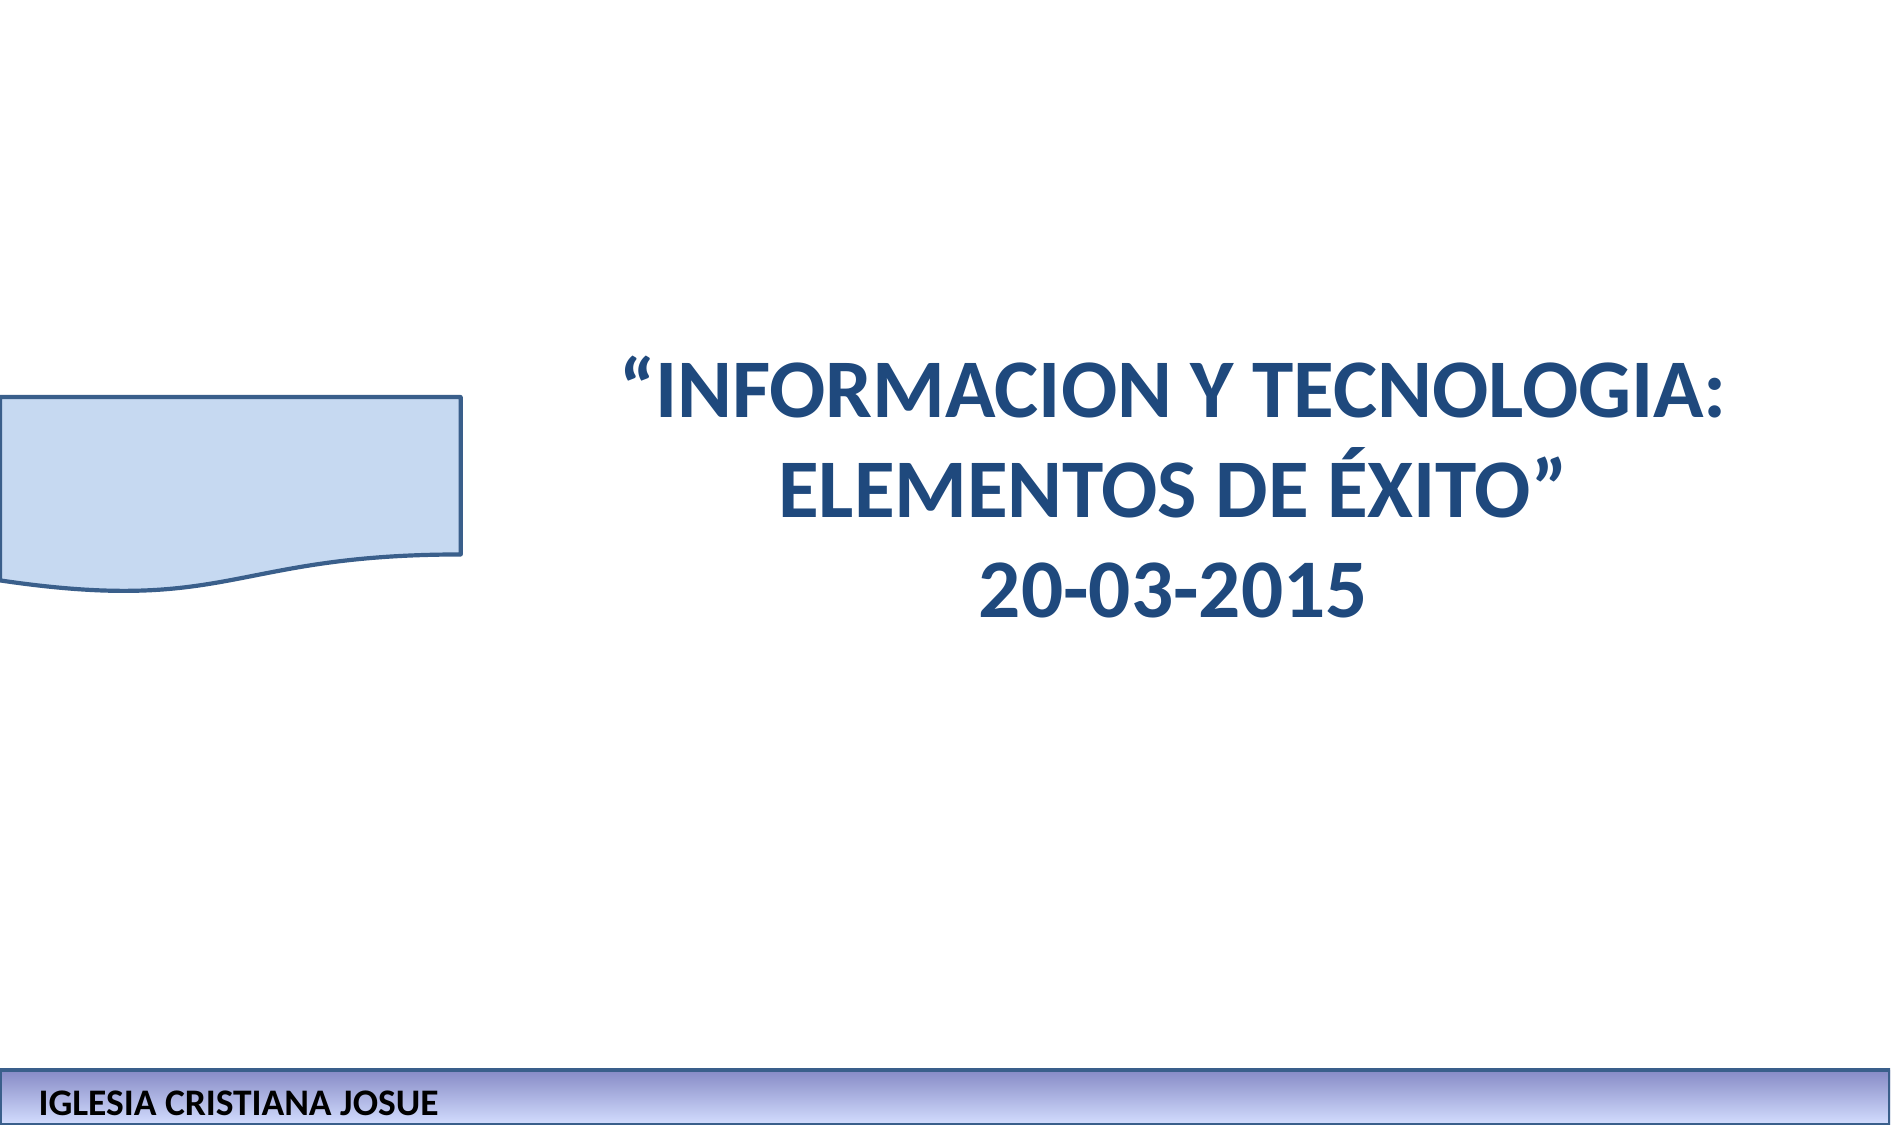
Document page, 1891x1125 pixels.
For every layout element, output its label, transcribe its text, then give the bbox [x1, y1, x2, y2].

text_box IGLESIA CRISTIANA JOSUE [23, 1070, 1867, 1125]
title “INFORMACION Y TECNOLOGIA: ELEMENTOS DE ÉXITO” 20-03-2015 [456, 444, 1891, 525]
text_box [0, 1068, 1891, 1125]
